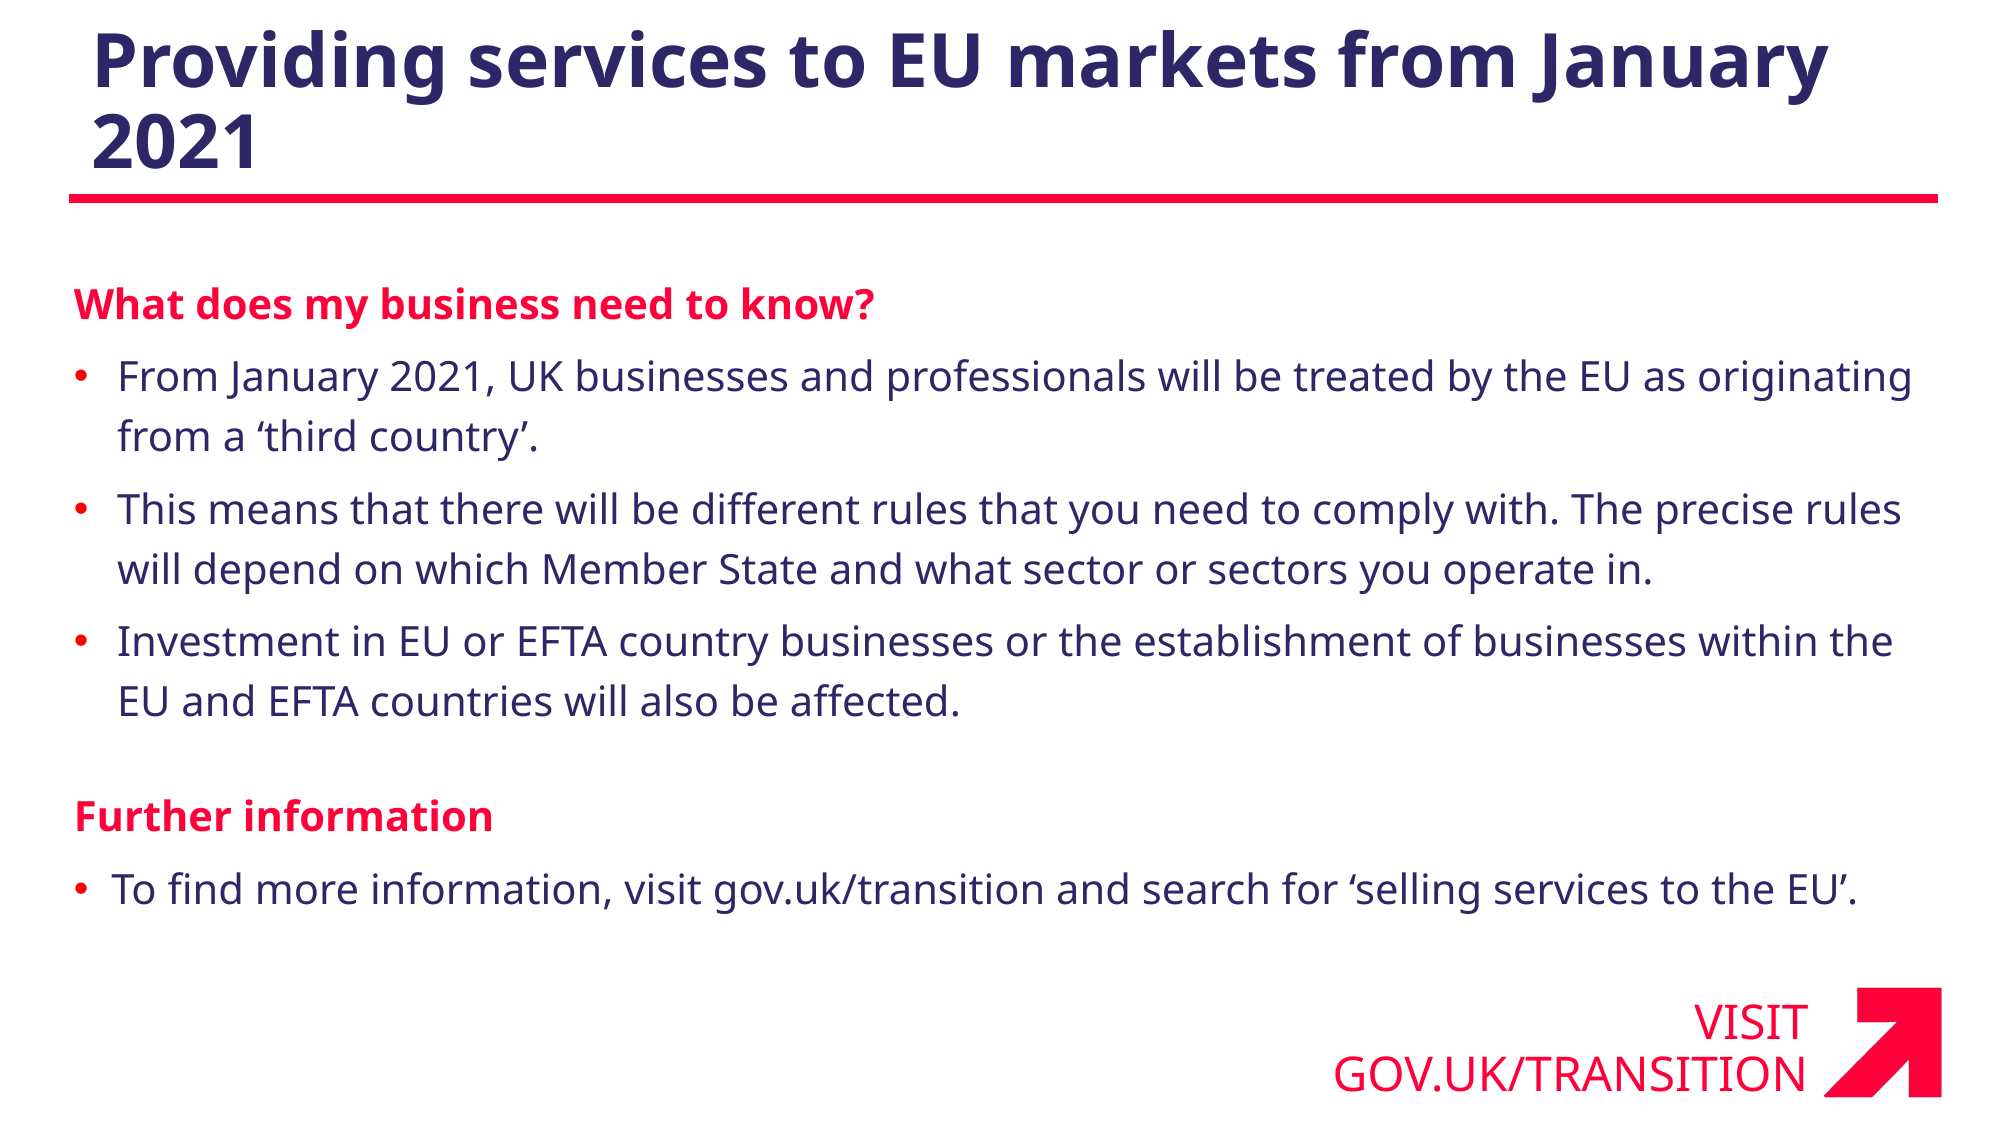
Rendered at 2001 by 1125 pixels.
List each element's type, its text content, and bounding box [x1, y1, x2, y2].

picture [1805, 974, 1957, 1111]
list What does my business need to know? From January 2021, UK businesses and professionals will be treated by the EU as originating from a ‘third country’. This means that there will be different rules that you need to comply with. The precise rules will depend on which Member State and what sector or sectors you operate in. Investment in EU or EFTA country businesses or the establishment of businesses within the EU and EFTA countries will also be affected. Further information To find more information, visit gov.uk/transition and search for ‘selling services to the EU’. [58, 261, 1935, 1014]
text_box Providing services to EU markets from January 2021 [76, 0, 1898, 213]
